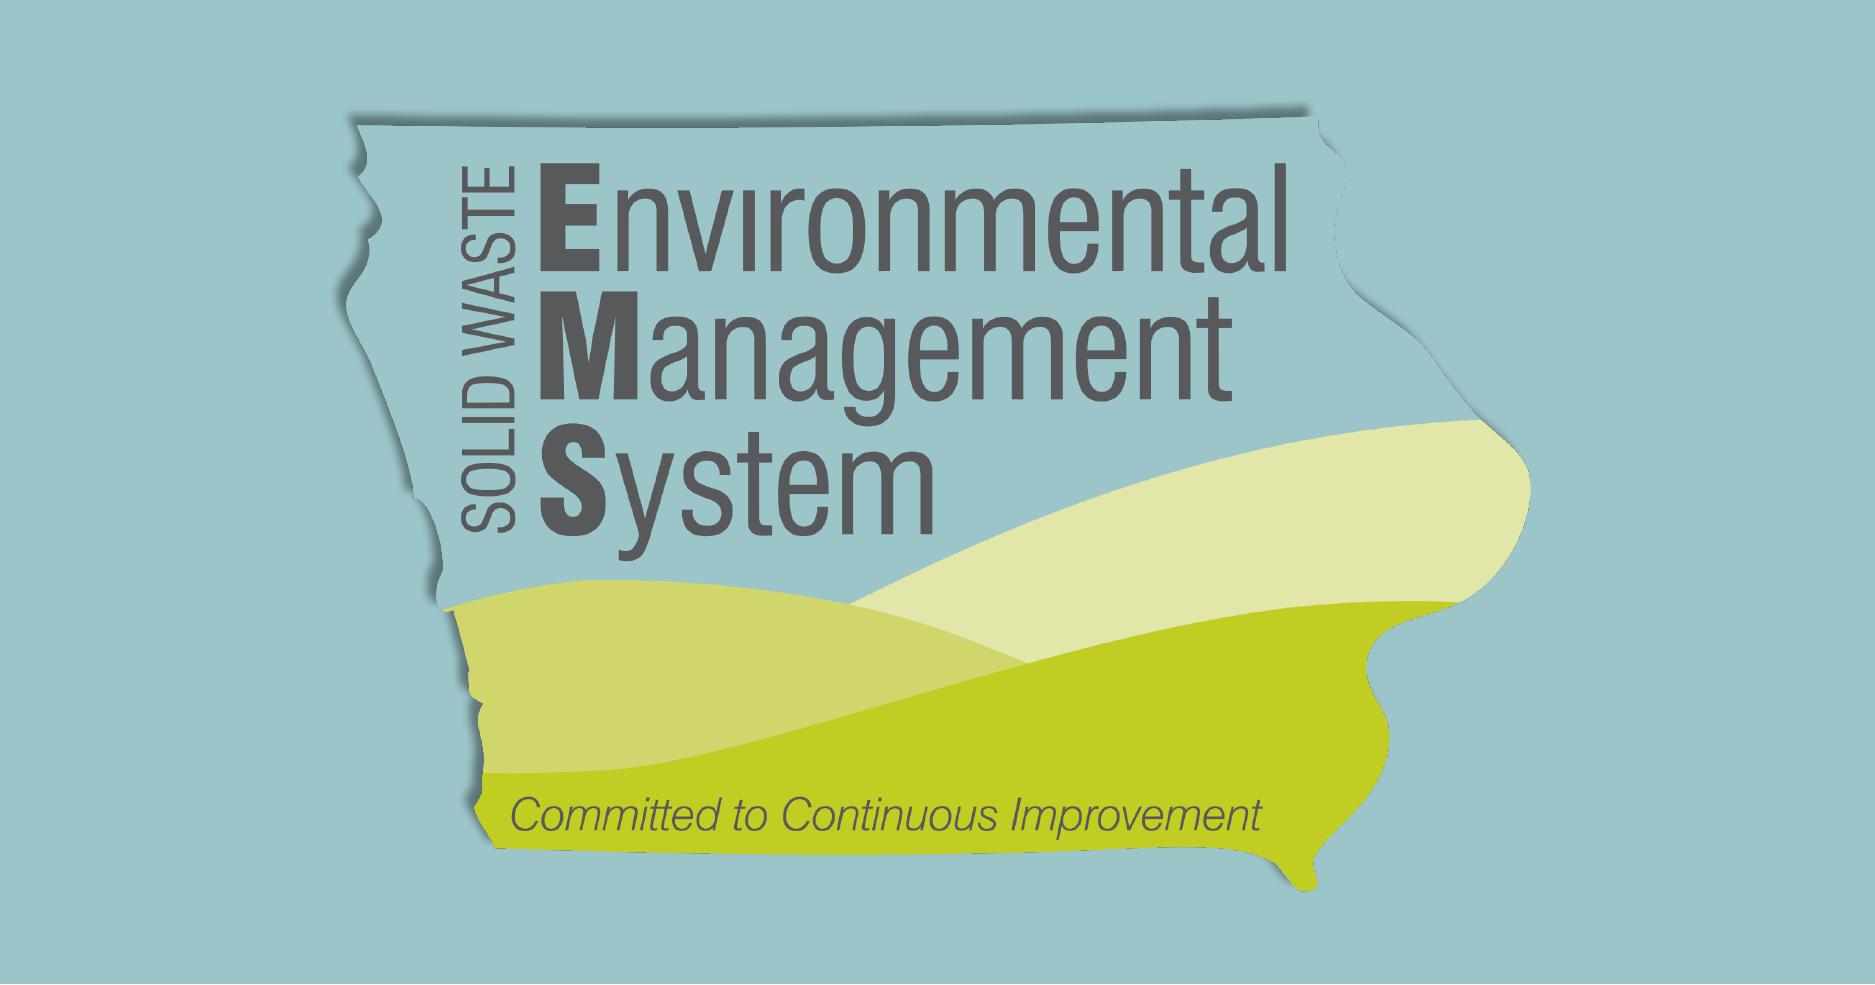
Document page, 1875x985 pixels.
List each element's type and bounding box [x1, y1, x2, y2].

picture [345, 116, 1707, 926]
